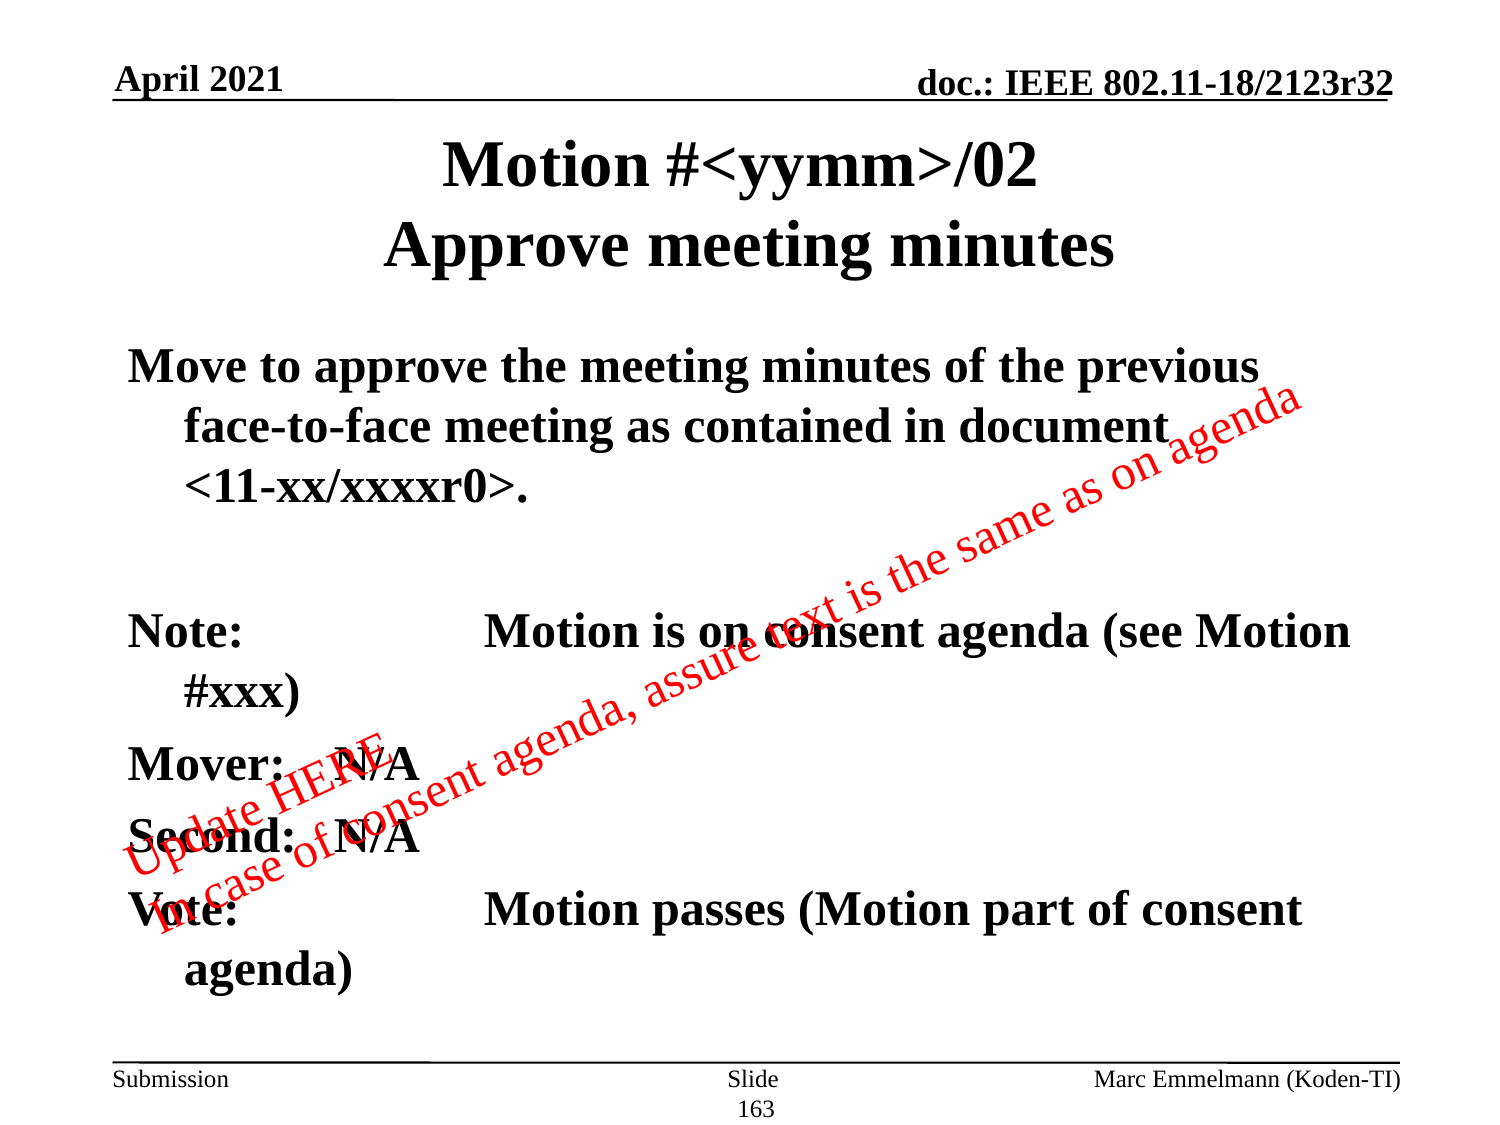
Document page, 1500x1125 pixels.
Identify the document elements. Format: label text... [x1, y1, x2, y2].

title Motion #<yymm>/02 Approve meeting minutes [112, 112, 1388, 288]
footer Marc Emmelmann (Koden-TI) [878, 1061, 1402, 1093]
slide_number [114, 54, 423, 100]
text_box Update HERE In case of consent agenda, assure text is the same as on agenda [98, 292, 1324, 958]
slide_number Slide 163 [712, 1061, 800, 1123]
list Move to approve the meeting minutes of the previous face-to-face meeting as contained in document <11-xx/xxxxr0>. Note: Motion is on consent agenda (see Motion #xxx) Mover: N/A Second: N/A Vote: Motion passes (Motion part of consent agenda) [112, 324, 1388, 1000]
